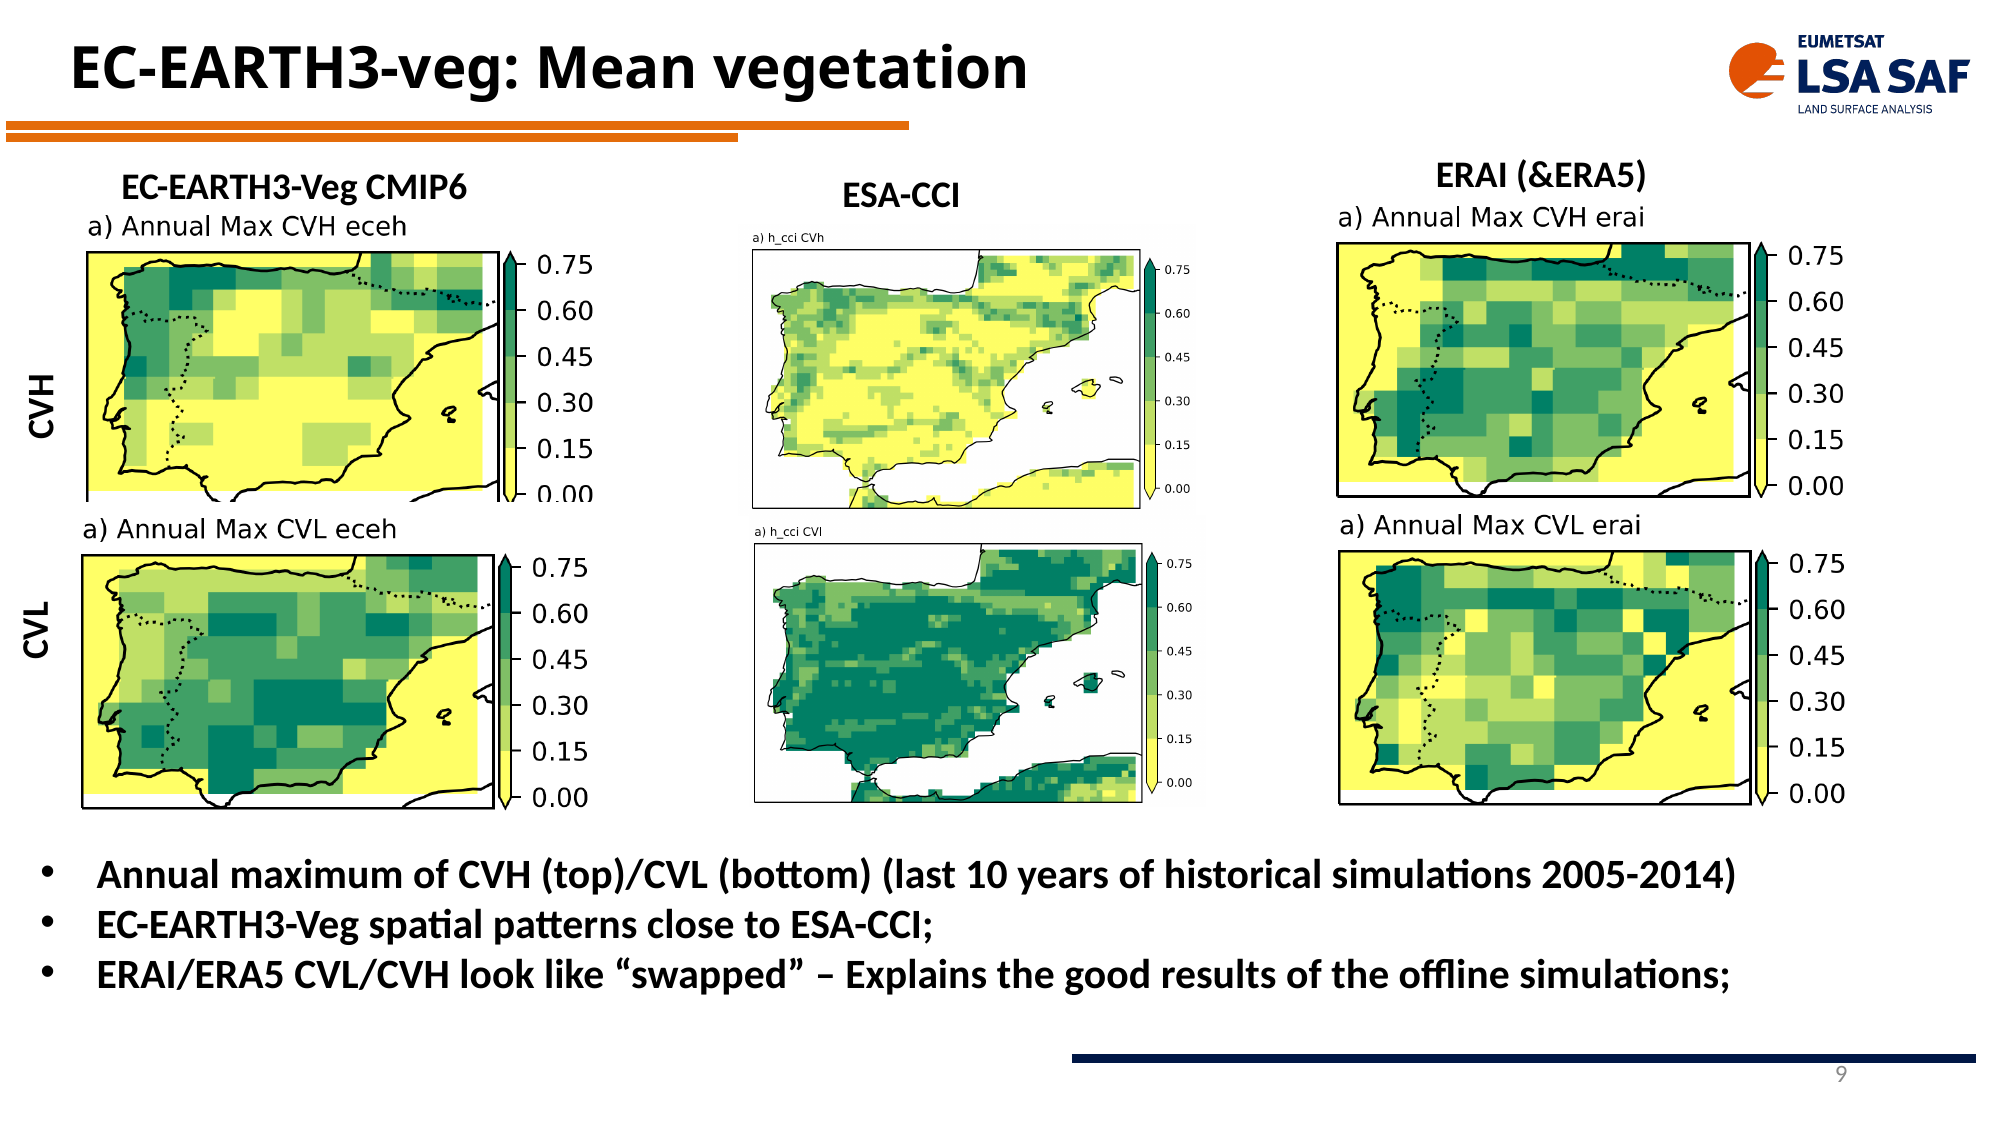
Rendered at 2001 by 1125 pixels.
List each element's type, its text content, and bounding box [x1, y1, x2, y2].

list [66, 209, 603, 502]
slide_number 9 [1854, 1042, 1863, 1103]
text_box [1317, 142, 1854, 817]
text_box CVH [8, 358, 66, 455]
text_box EC-EARTH3-Veg CMIP6 [106, 154, 512, 209]
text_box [738, 162, 1206, 807]
picture [66, 502, 603, 821]
text_box Annual maximum of CVH (top)/CVL (bottom) (last 10 years of historical simulations 2005-2014) EC-EARTH3-Veg spatial patterns close to ESA-CCI; ERAI/ERA5 CVL/CVH look like “swapped” – Explains the good results of the offline simulations; [25, 838, 1854, 1125]
title EC-EARTH3-veg: Mean vegetation [54, 29, 1780, 111]
text_box CVL [2, 586, 64, 675]
picture [1705, 10, 1995, 138]
